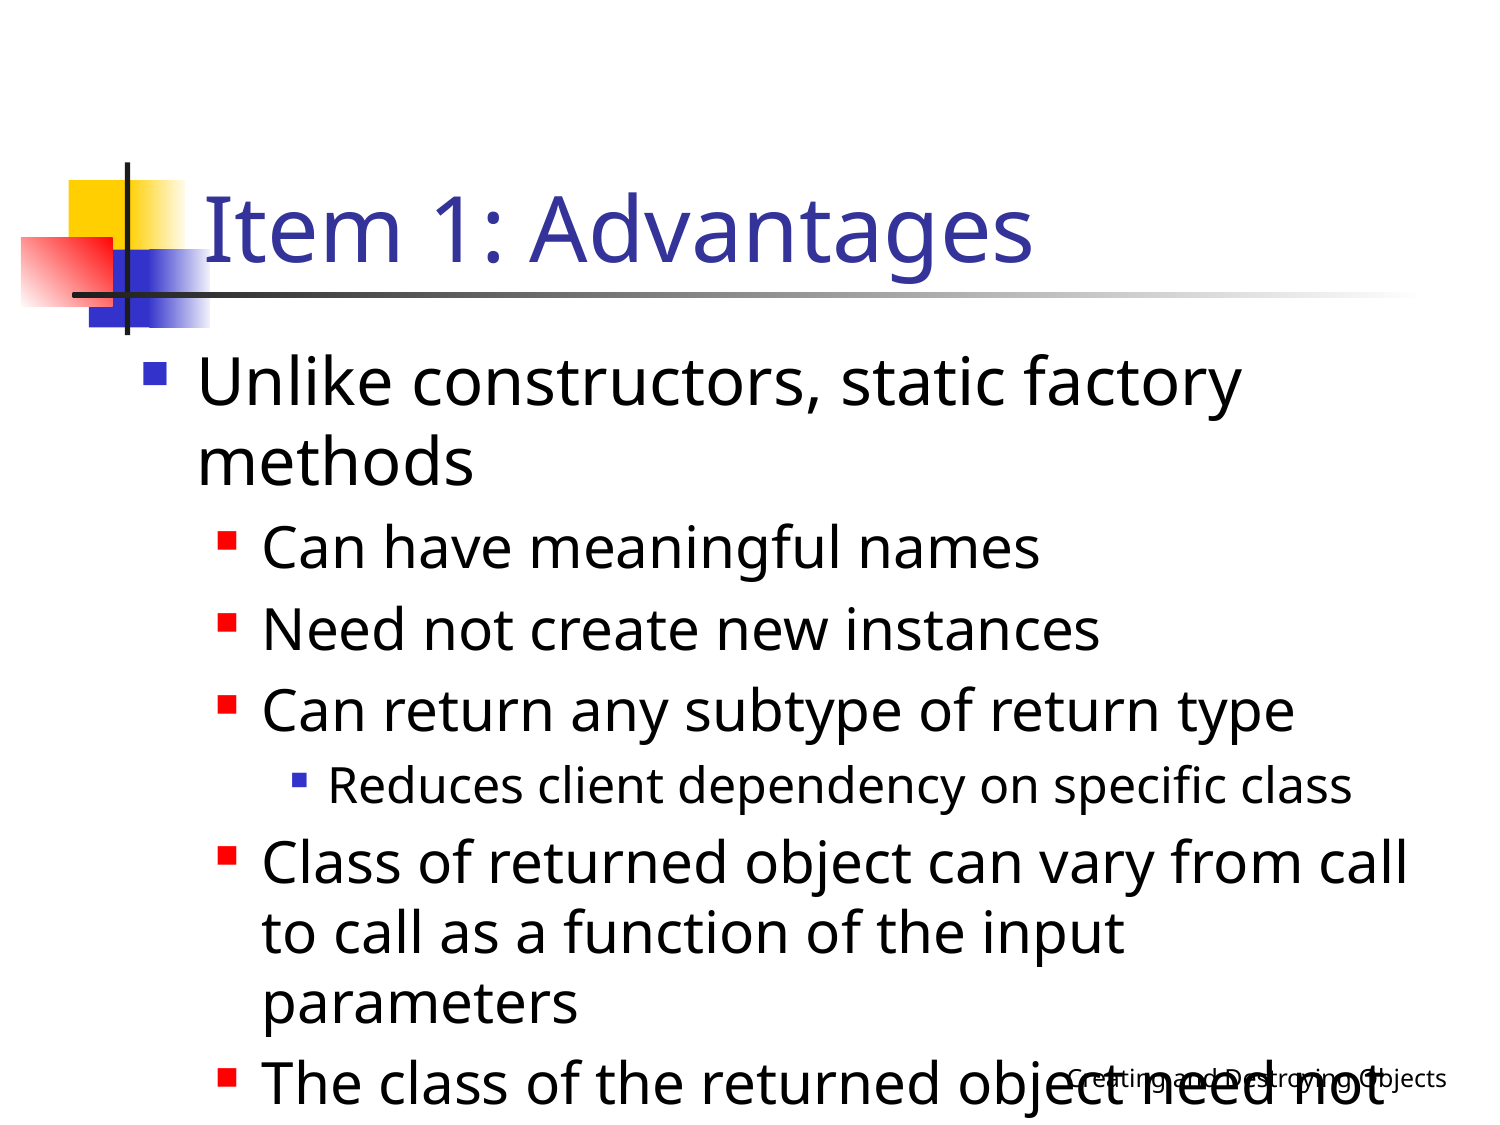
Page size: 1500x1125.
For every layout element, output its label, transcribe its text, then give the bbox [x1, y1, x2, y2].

title Item 1: Advantages [188, 101, 1468, 289]
list Unlike constructors, static factory methods Can have meaningful names Need not create new instances Can return any subtype of return type Reduces client dependency on specific class Class of returned object can vary from call to call as a function of the input parameters The class of the returned object need not exist when the method is written [125, 331, 1469, 1088]
